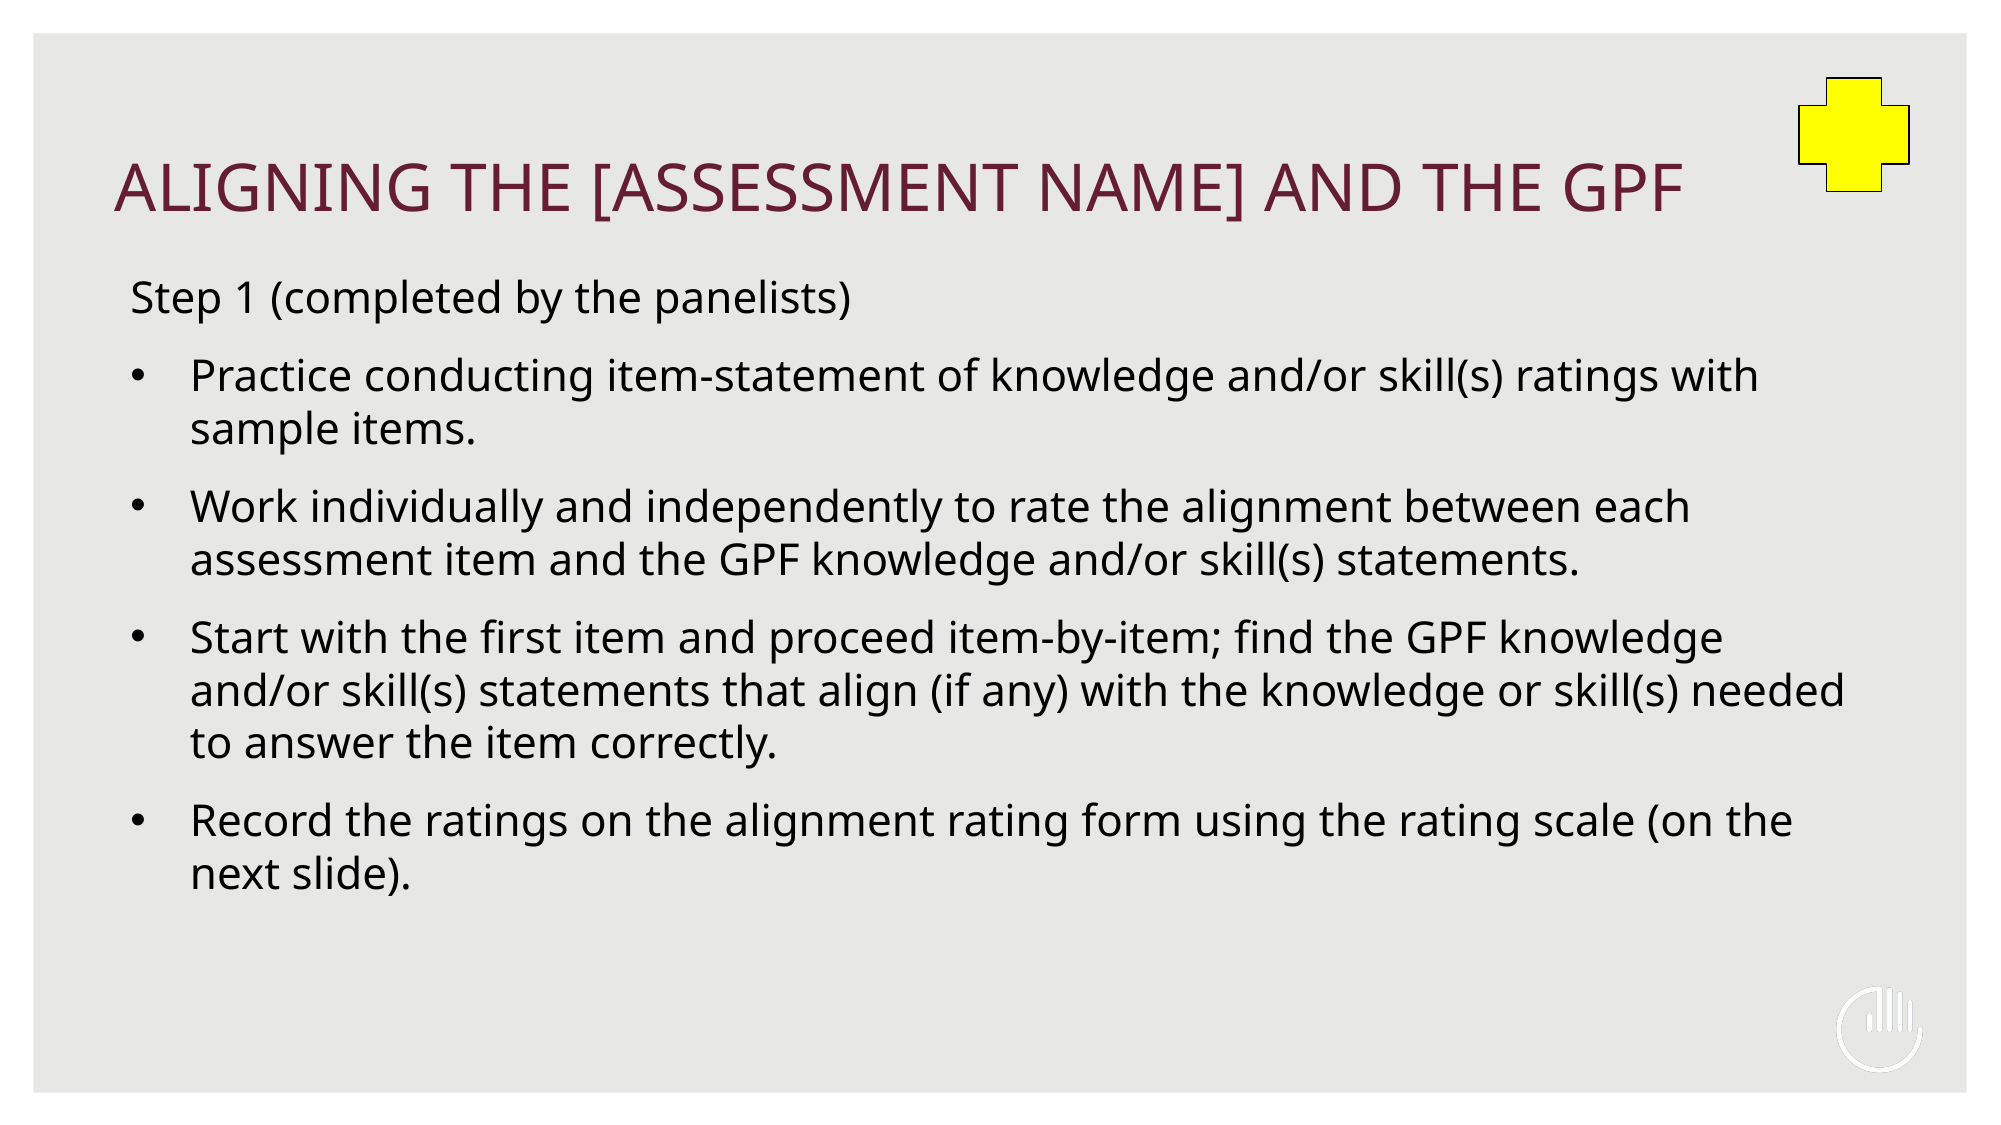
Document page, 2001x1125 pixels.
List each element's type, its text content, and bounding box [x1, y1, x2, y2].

picture [1818, 977, 1949, 1083]
title ALIGNING THE [assessment name] AND THE GPF [99, 137, 1884, 233]
text_box [1799, 77, 1910, 192]
list Step 1 (completed by the panelists) Practice conducting item-statement of knowledge and/or skill(s) ratings with sample items. Work individually and independently to rate the alignment between each assessment item and the GPF knowledge and/or skill(s) statements. Start with the first item and proceed item-by-item; find the GPF knowledge and/or skill(s) statements that align (if any) with the knowledge or skill(s) needed to answer the item correctly. Record the ratings on the alignment rating form using the rating scale (on the next slide). [99, 262, 1884, 988]
